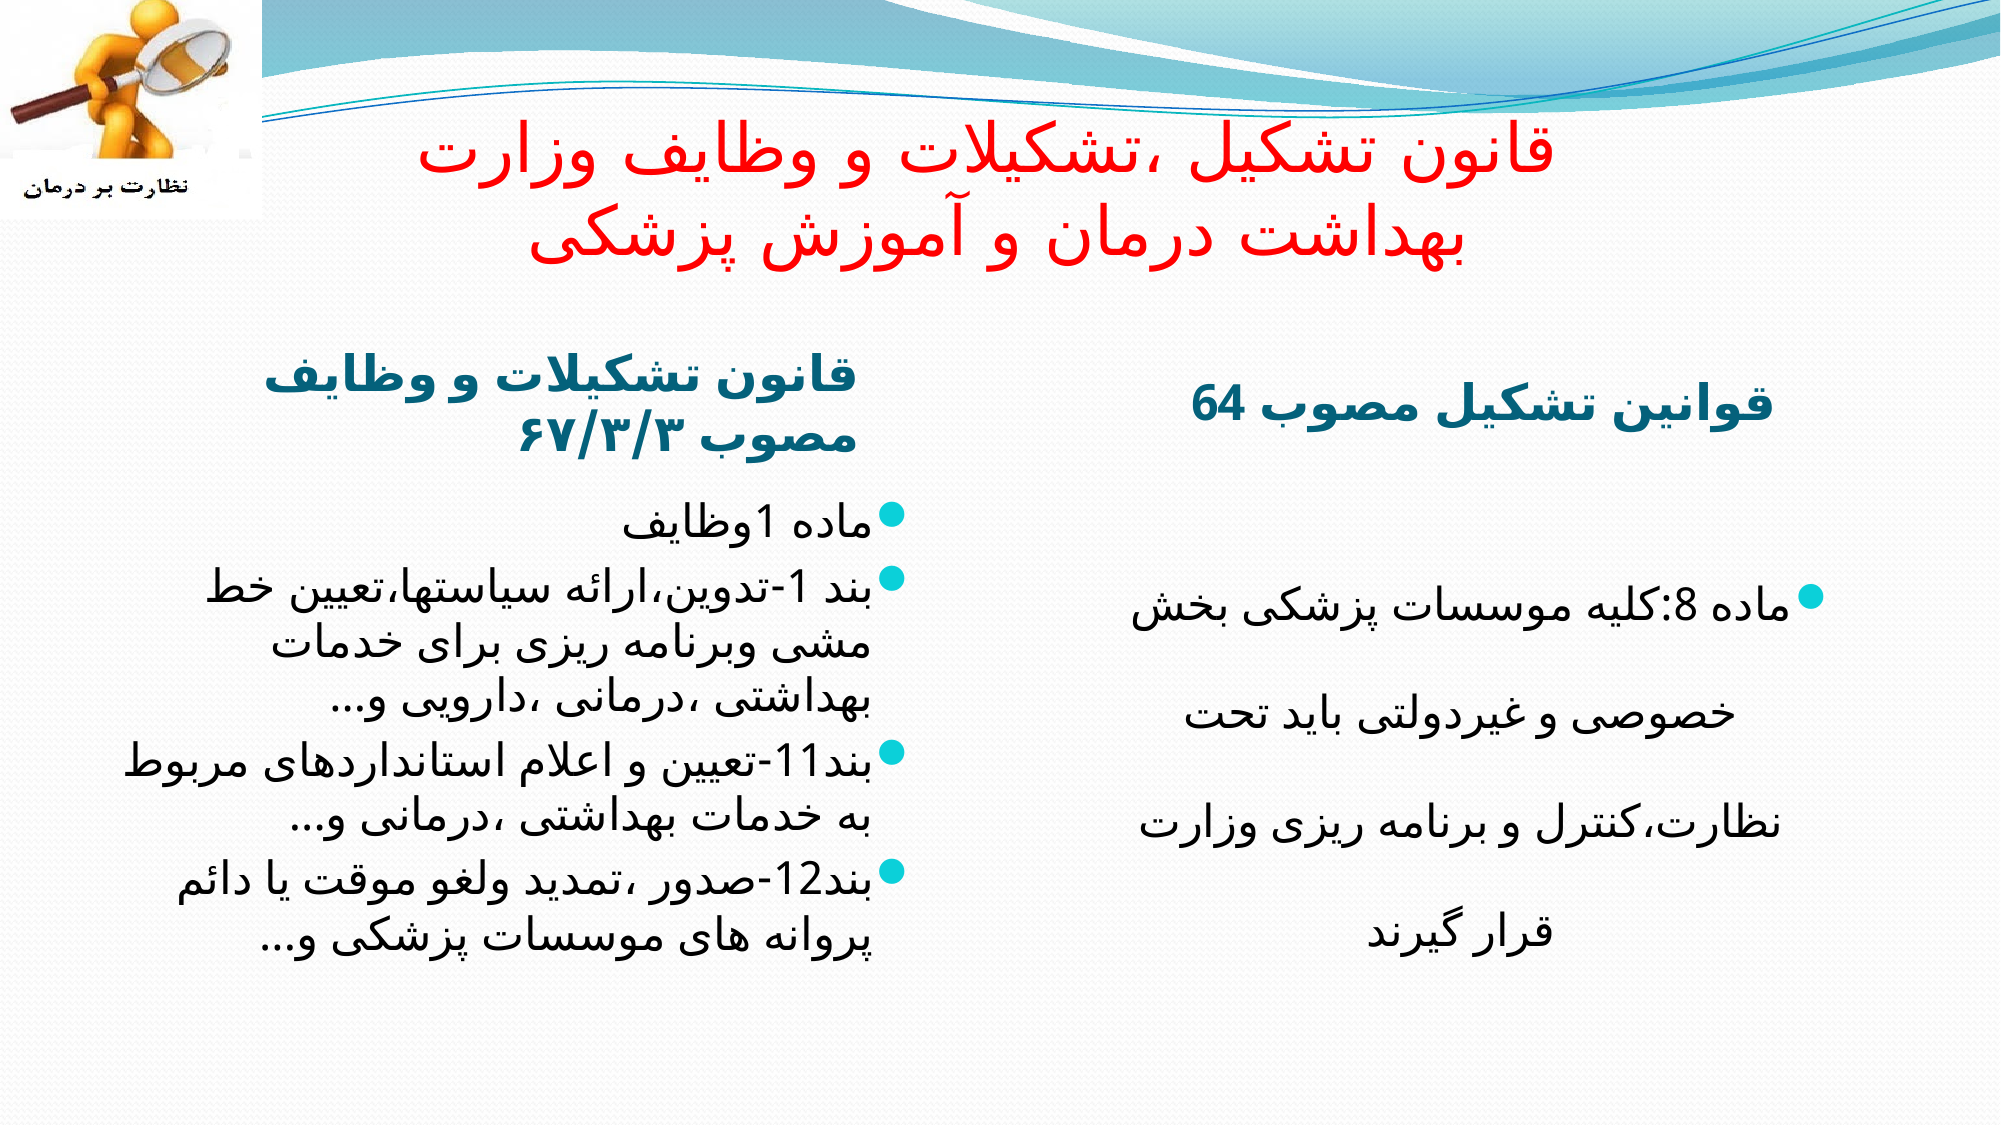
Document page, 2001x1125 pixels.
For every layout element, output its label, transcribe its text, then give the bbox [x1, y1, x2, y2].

list ماده 1وظایف بند 1-تدوین،ارائه سیاستها،تعیین خط مشی وبرنامه ریزی برای خدمات بهداشتی ،درمانی ،دارویی و... بند11-تعیین و اعلام استانداردهای مربوط به خدمات بهداشتی ،درمانی و... بند12-صدور ،تمدید ولغو موقت یا دائم پروانه های موسسات پزشکی و... [97, 492, 934, 985]
list ماده 8:کلیه موسسات پزشکی بخش خصوصی و غیردولتی باید تحت نظارت،کنترل و برنامه ریزی وزارت قرار گیرند [1079, 520, 1888, 1018]
picture [0, 0, 262, 219]
list قوانین تشکیل مصوب 64 [1018, 352, 1785, 448]
title قانون تشکیل ،تشکیلات و وظایف وزارت بهداشت درمان و آموزش پزشکی [329, 95, 1647, 352]
list قانون تشکیلات و وظایف مصوب ۶۷/۳/۳ [195, 299, 868, 492]
